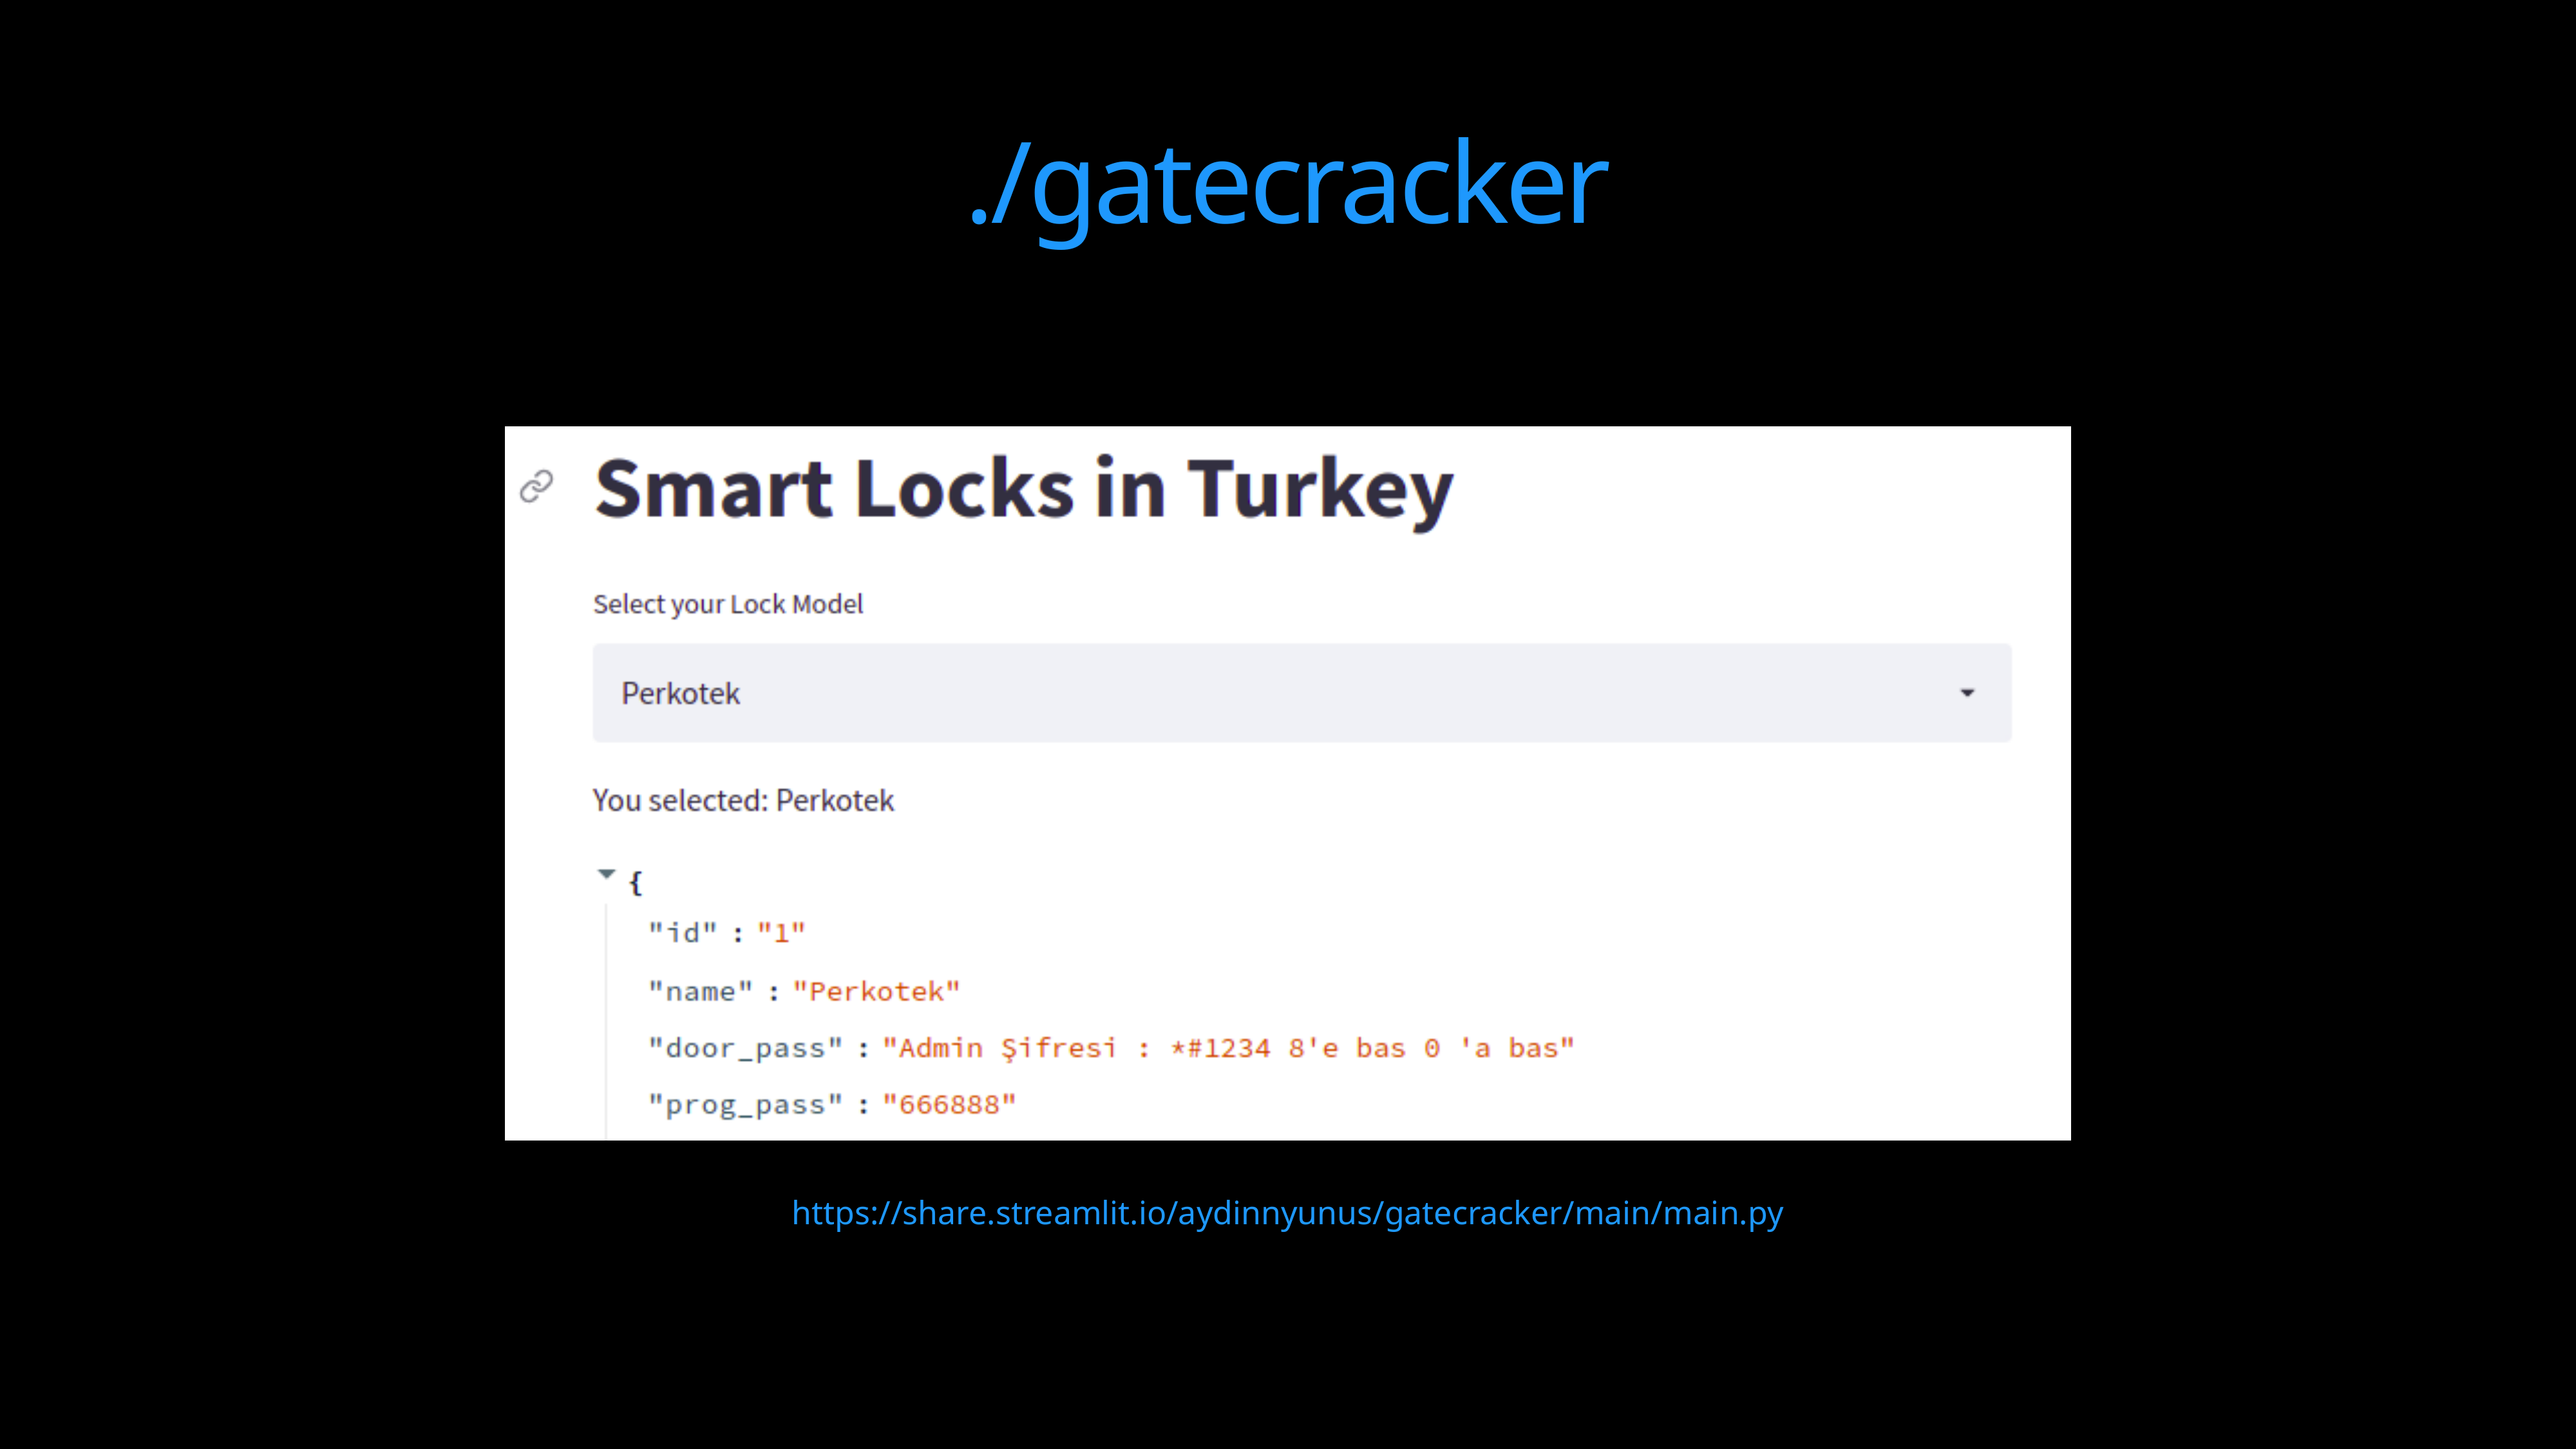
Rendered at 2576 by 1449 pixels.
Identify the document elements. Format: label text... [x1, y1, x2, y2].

text_box https://share.streamlit.io/aydinnyunus/gatecracker/main/main.py [786, 1186, 1790, 1236]
picture [505, 426, 2071, 1141]
title ./gatecracker [133, 85, 2443, 251]
